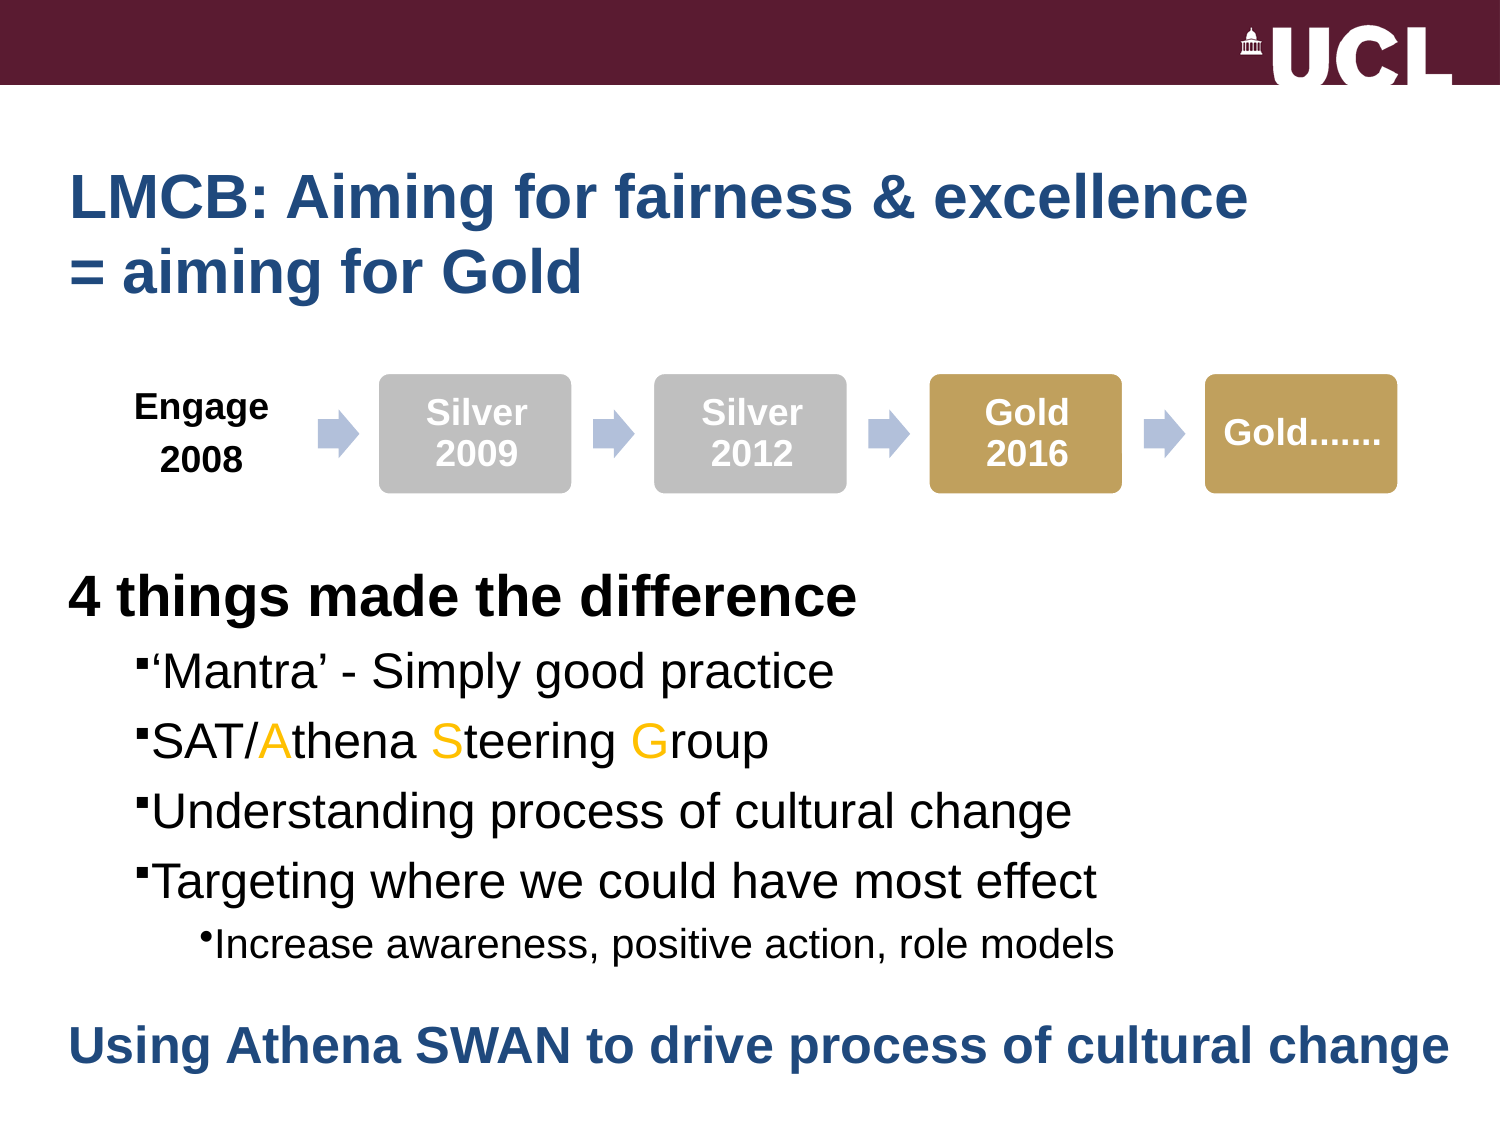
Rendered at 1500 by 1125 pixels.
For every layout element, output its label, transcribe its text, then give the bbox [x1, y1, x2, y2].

picture [0, 0, 1500, 85]
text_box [100, 219, 1401, 648]
title LMCB: Aiming for fairness & excellence = aiming for Gold [53, 148, 1448, 362]
list 4 things made the difference ‘Mantra’ - Simply good practice SAT/Athena Steering Group Understanding process of cultural change Targeting where we could have most effect Increase awareness, positive action, role models Using Athena SWAN to drive process of cultural change [52, 550, 1494, 1024]
